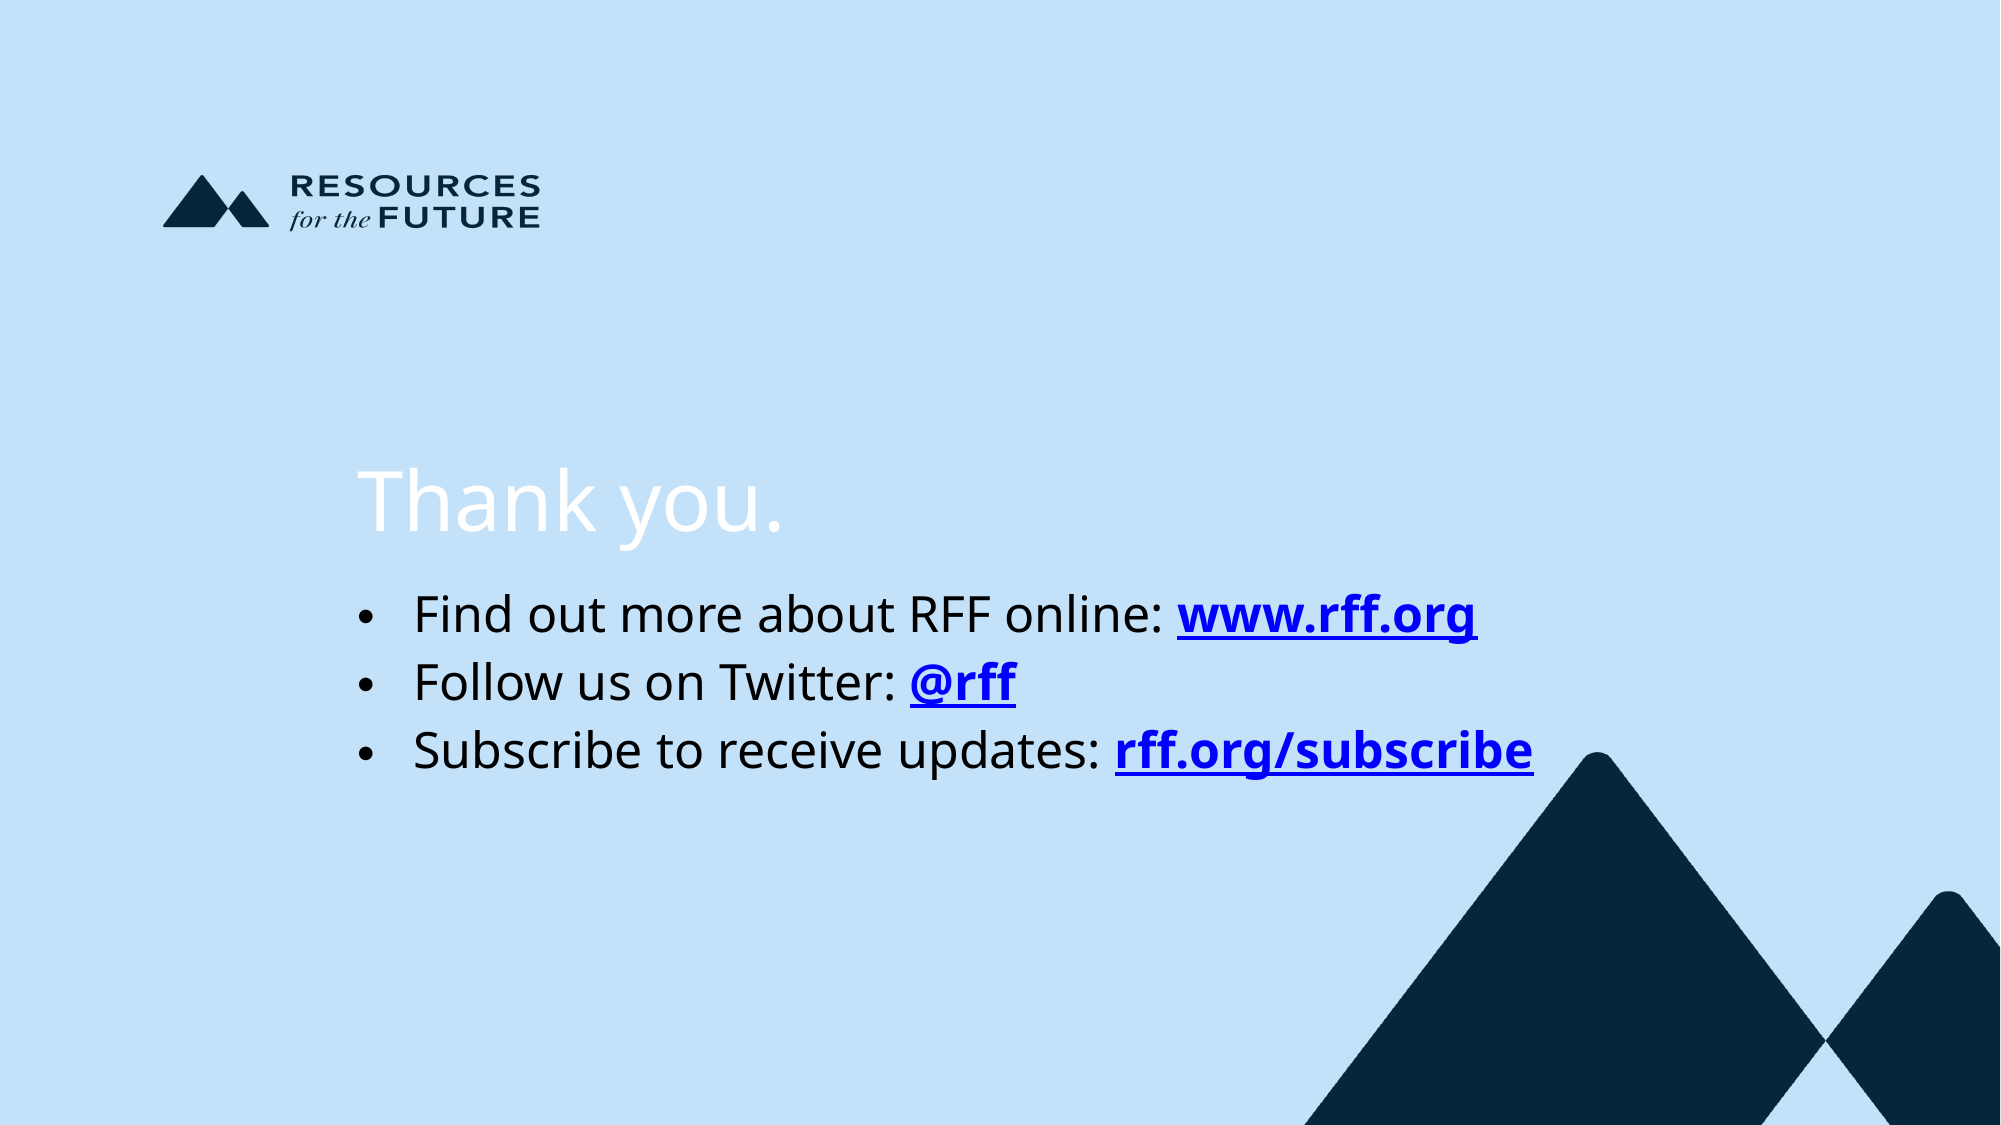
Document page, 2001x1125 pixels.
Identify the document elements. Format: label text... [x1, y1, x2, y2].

picture [1217, 612, 2001, 1125]
picture [145, 162, 557, 243]
subtitle Find out more about RFF online: www.rff.org Follow us on Twitter: @rff Subscribe to receive updates: rff.org/subscribe [342, 574, 1645, 875]
title Thank you. [342, 256, 1645, 557]
